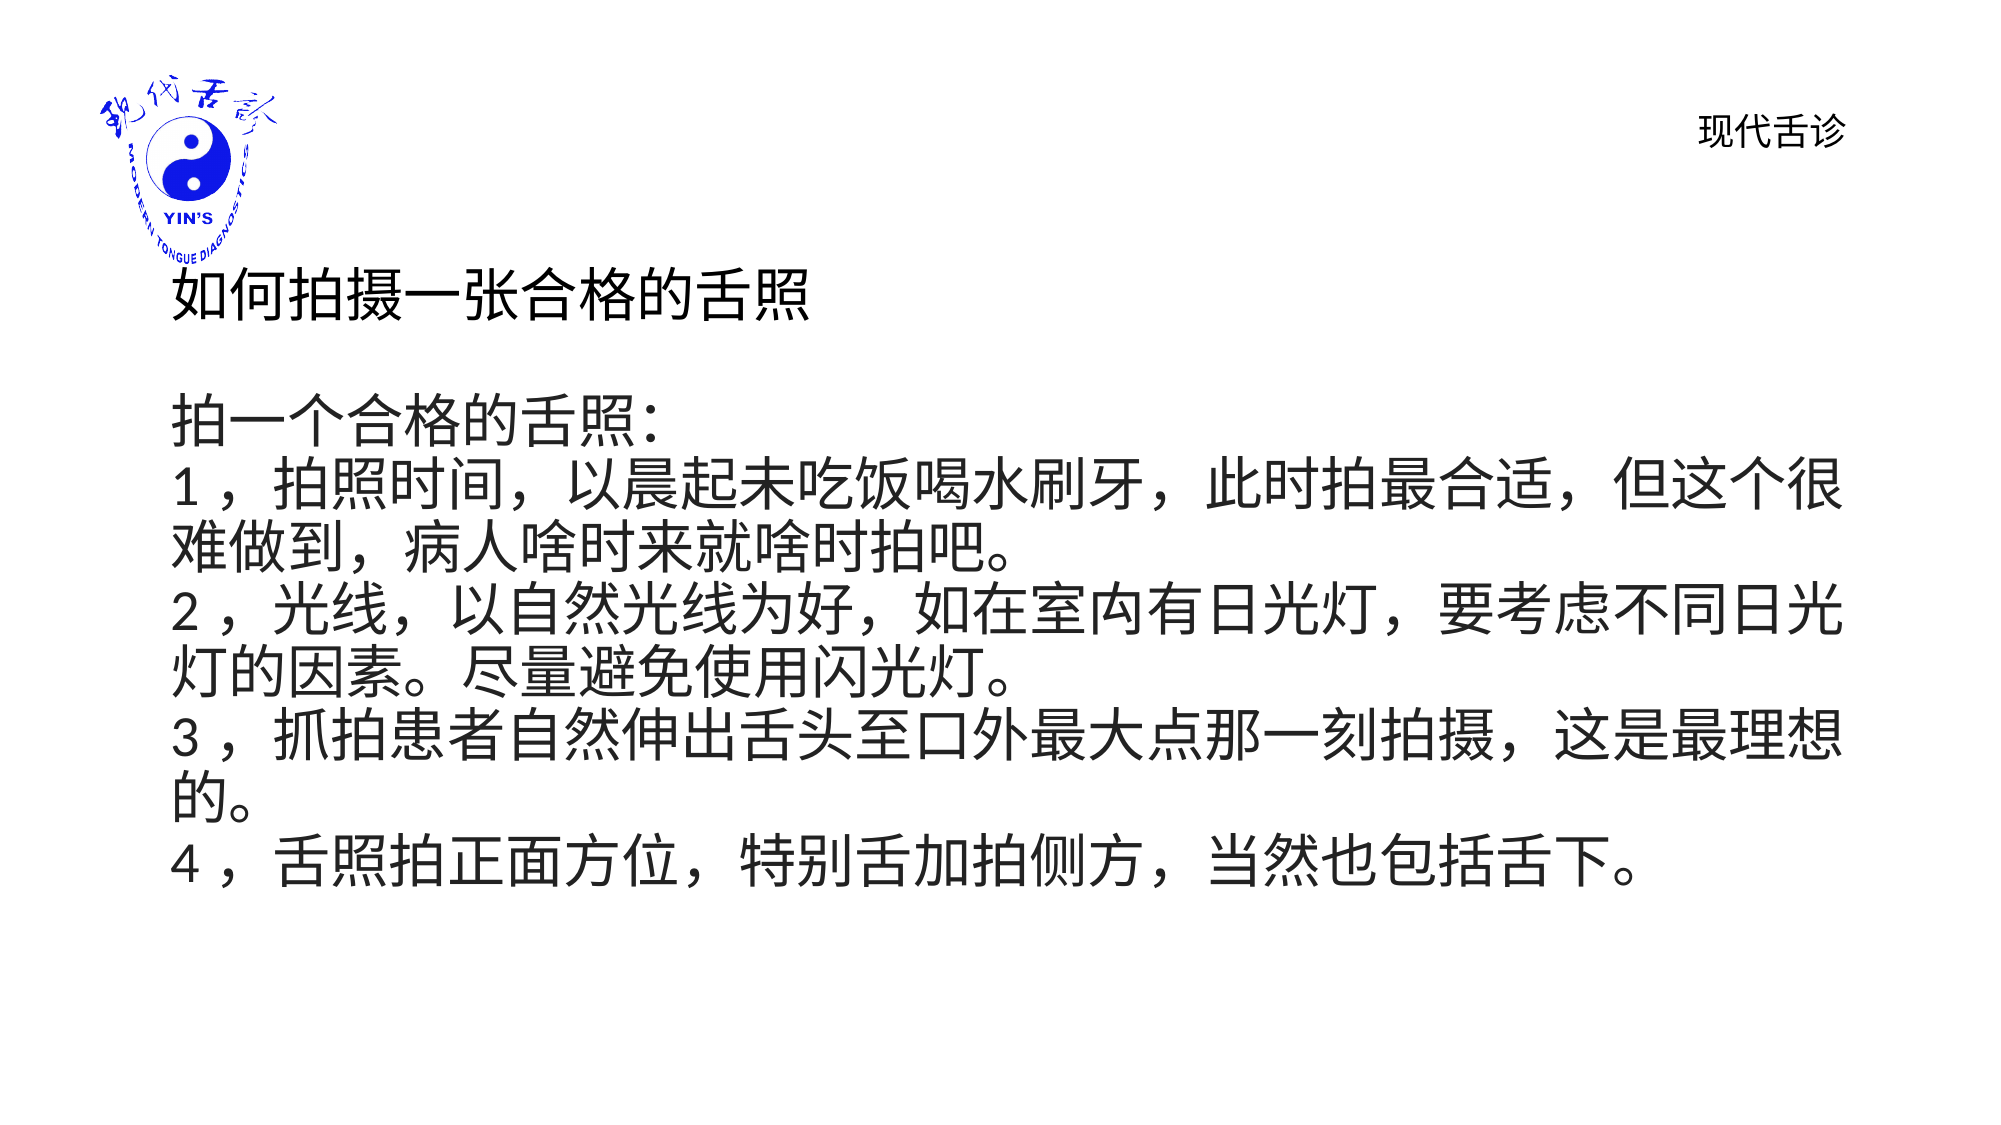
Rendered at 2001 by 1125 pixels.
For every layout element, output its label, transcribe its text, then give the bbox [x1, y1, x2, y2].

picture [94, 56, 281, 278]
list 如何拍摄一张合格的舌照 拍一个合格的舌照： 1，拍照时间，以晨起未吃饭喝水刷牙，此时拍最合适，但这个很难做到，病人啥时来就啥时拍吧。 2，光线，以自然光线为好，如在室禸有日光灯，要考虑不同日光灯的因素。尽量避免使用闪光灯。 3，抓拍患者自然伸出舌头至口外最大点那一刻拍摄，这是最理想的。 4，舌照拍正面方位，特别舌加拍侧方，当然也包括舌下。 [155, 258, 1881, 973]
